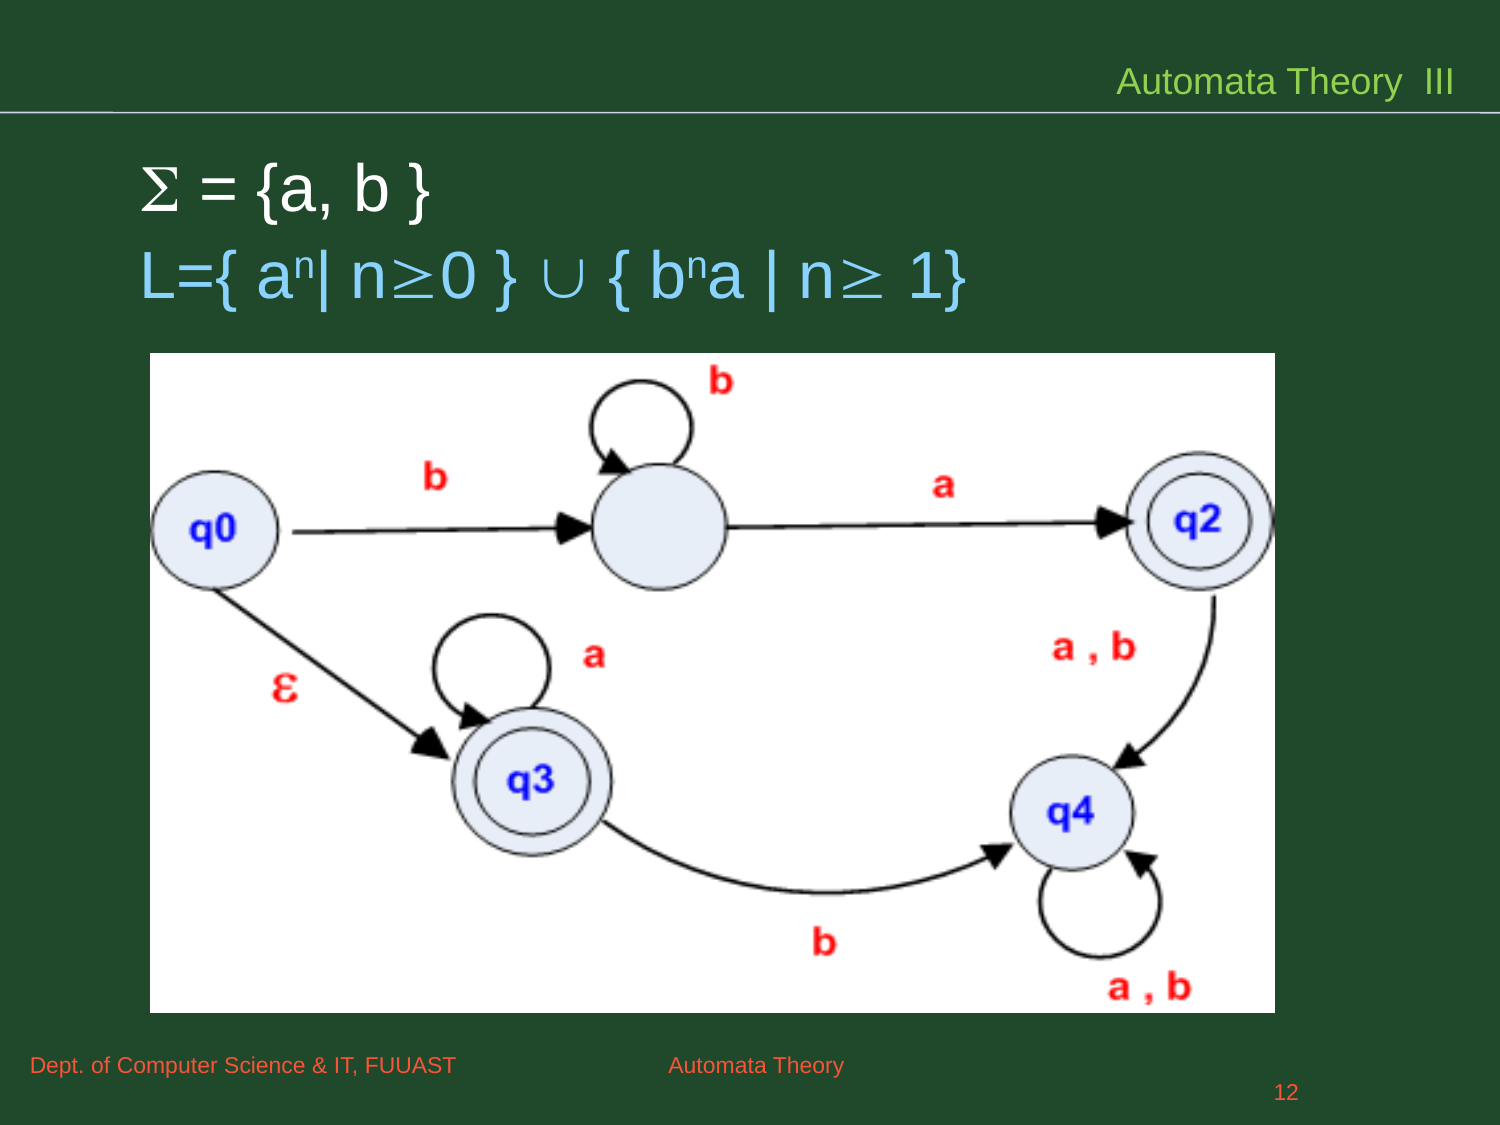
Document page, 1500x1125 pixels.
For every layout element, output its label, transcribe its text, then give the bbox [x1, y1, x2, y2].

text_box  = {a, b } [126, 137, 446, 224]
text_box L={ an| n0 }  { bna | n 1} [124, 224, 1163, 320]
text_box Automata Theory III [1101, 49, 1471, 99]
slide_number 12 [1245, 1063, 1328, 1113]
picture [149, 352, 1276, 1013]
footer Dept. of Computer Science & IT, FUUAST Automata Theory [12, 1050, 913, 1113]
